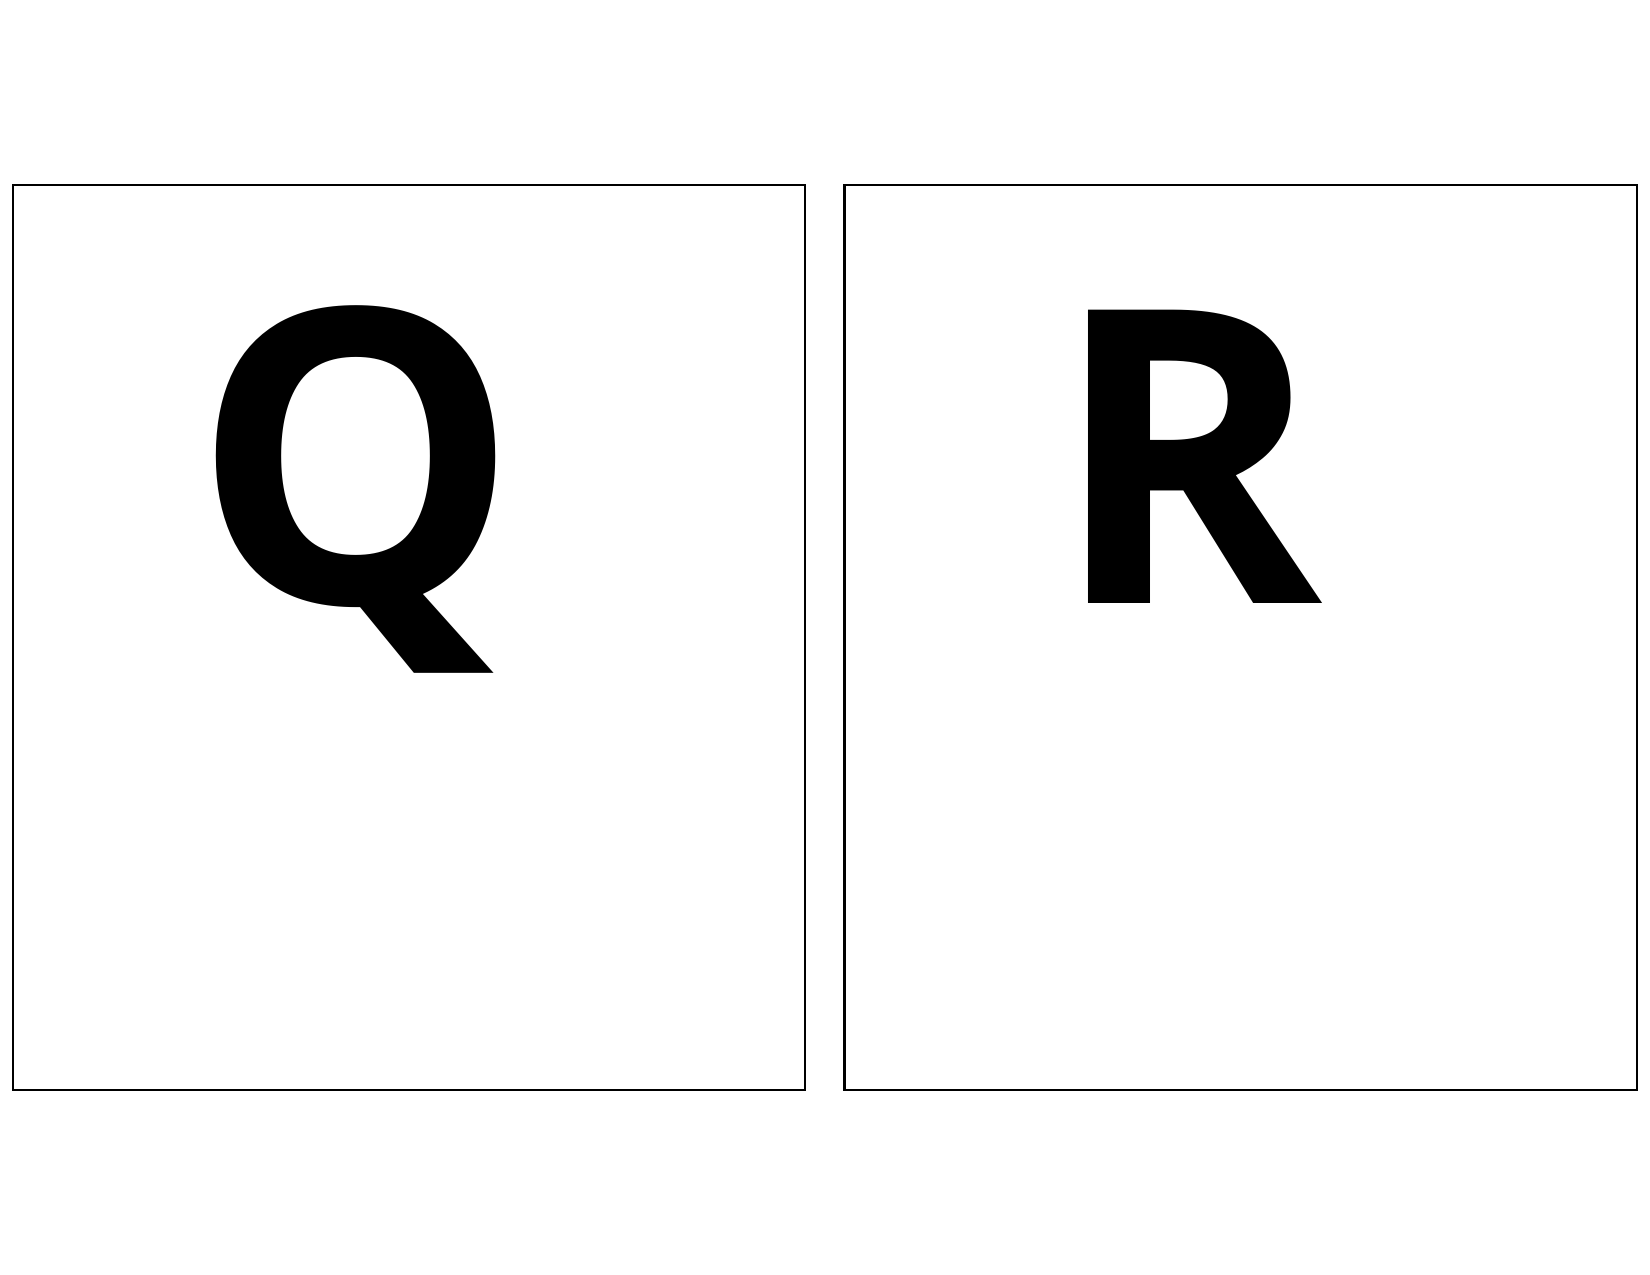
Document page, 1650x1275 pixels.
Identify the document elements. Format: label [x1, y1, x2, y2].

text_box [13, 185, 806, 1090]
text_box [844, 185, 1637, 1090]
